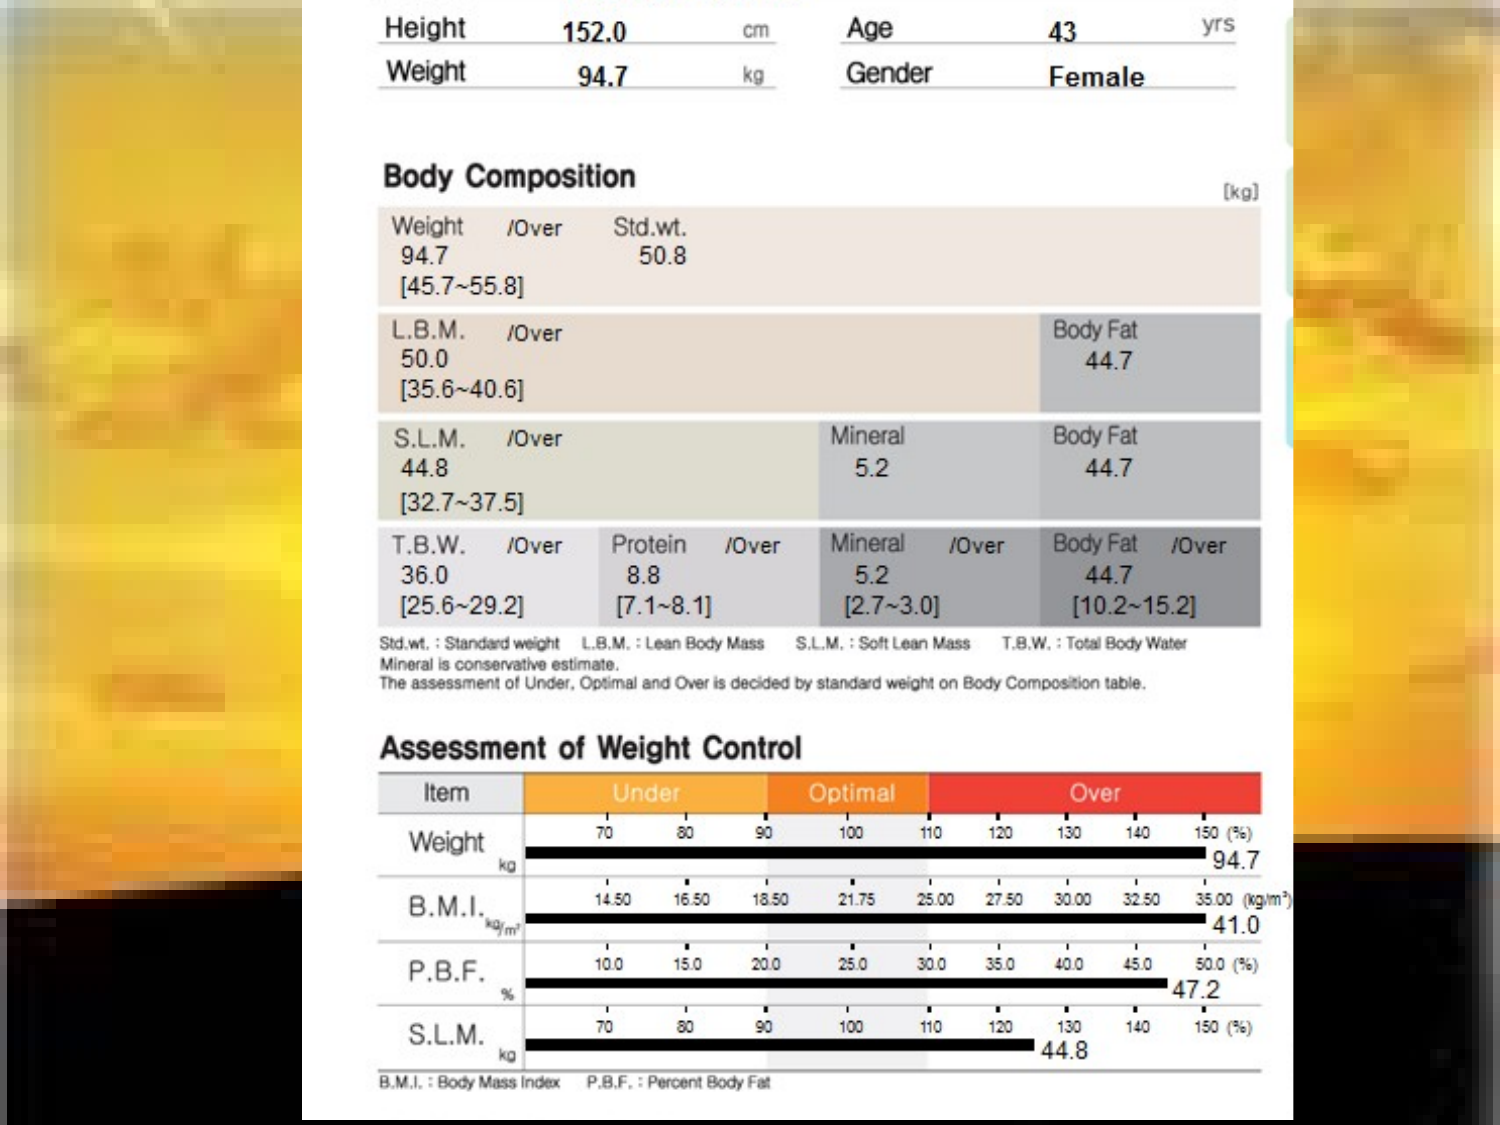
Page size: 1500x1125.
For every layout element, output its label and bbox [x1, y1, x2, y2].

picture [0, 0, 1500, 1125]
list [300, 0, 1294, 1120]
